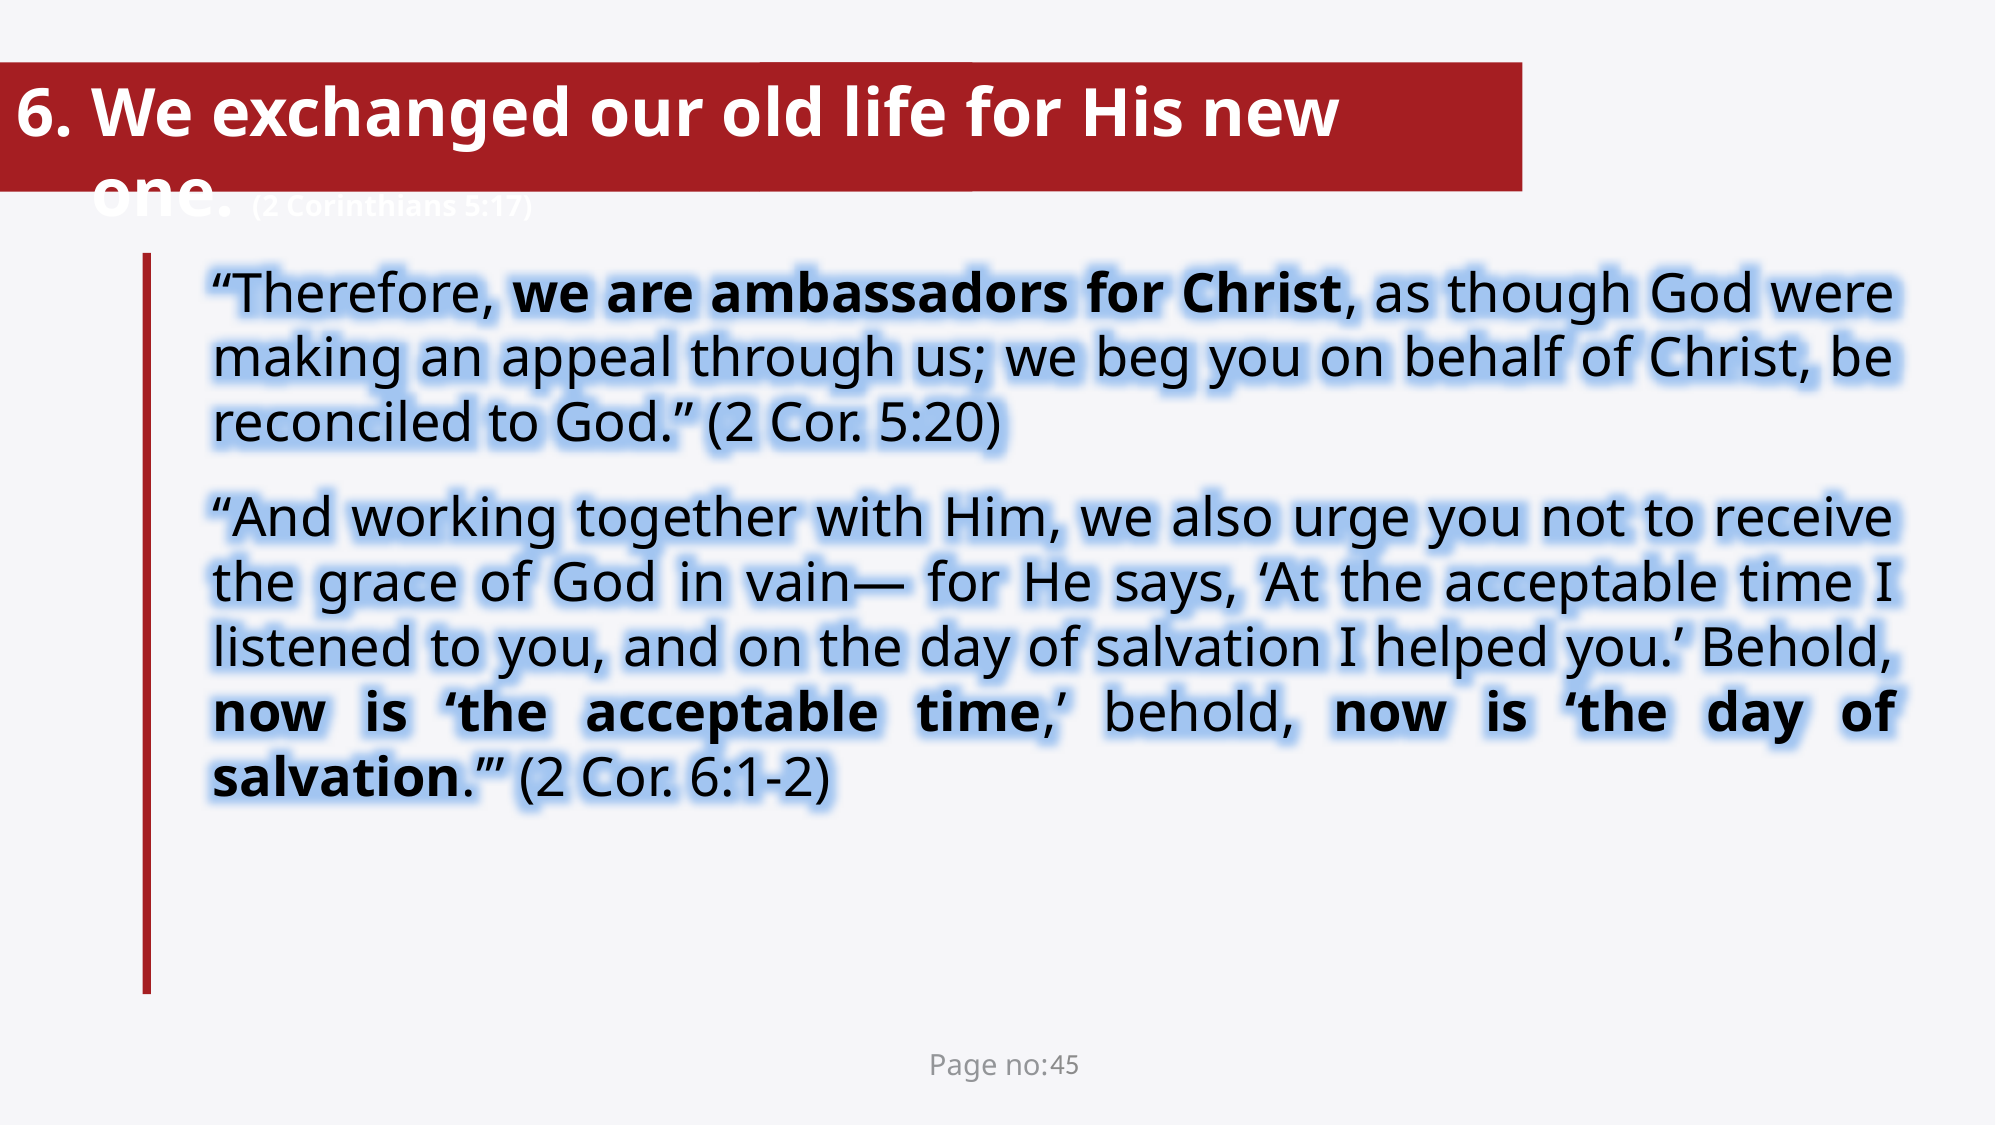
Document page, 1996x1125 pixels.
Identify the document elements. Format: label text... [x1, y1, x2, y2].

text_box “And working together with Him, we also urge you not to receive the grace of God in vain— for He says, ‘At the acceptable time I listened to you, and on the day of salvation I helped you.’ Behold, now is ‘the acceptable time,’ behold, now is ‘the day of salvation.’” (2 Cor. 6:1-2) [198, 474, 1911, 815]
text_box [1, 62, 1523, 194]
text_box “Therefore, we are ambassadors for Christ, as though God were making an appeal through us; we beg you on behalf of Christ, be reconciled to God.” (2 Cor. 5:20) [198, 250, 1911, 461]
